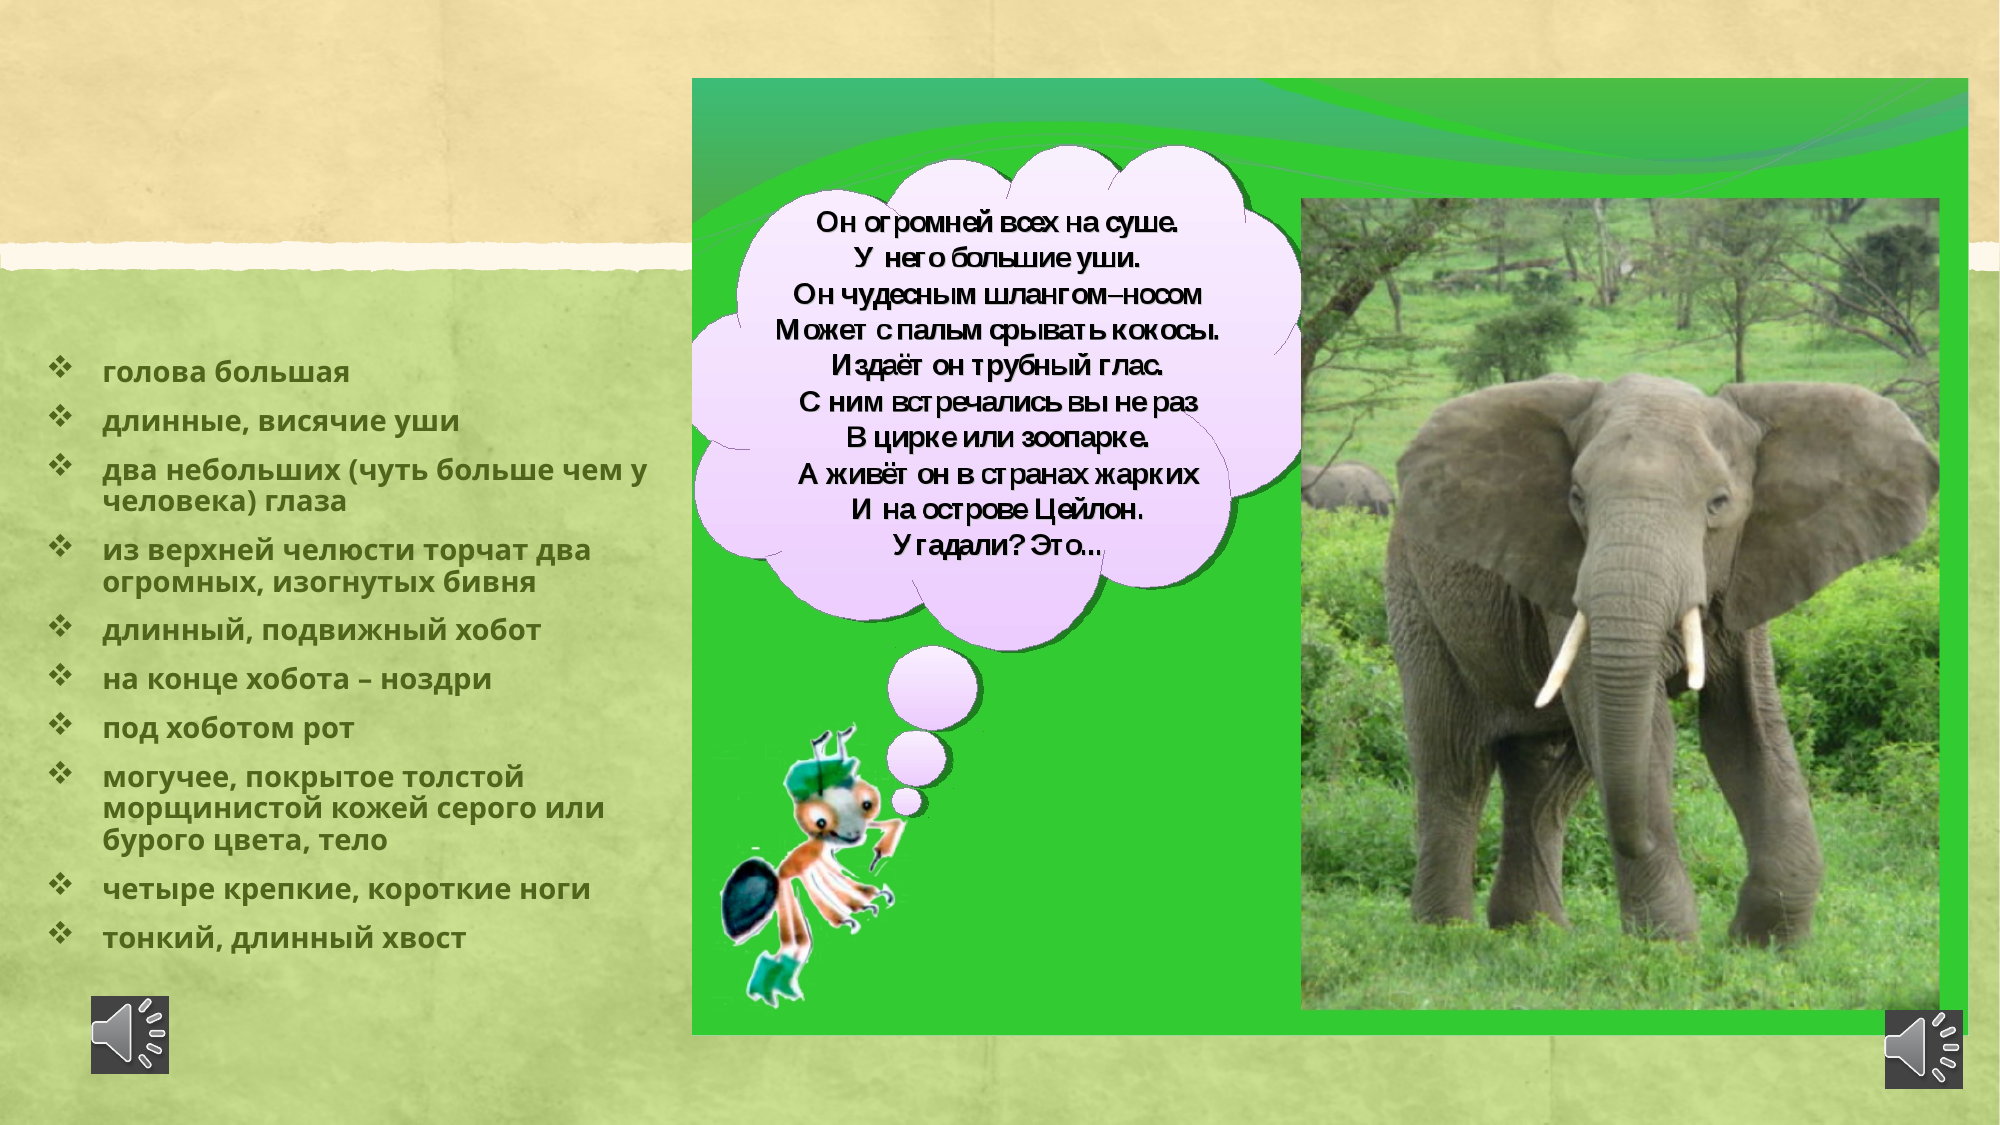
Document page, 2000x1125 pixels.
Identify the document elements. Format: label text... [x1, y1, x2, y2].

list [692, 78, 1969, 1036]
list голова большая длинные, висячие уши два небольших (чуть больше чем у человека) глаза из верхней челюсти торчат два огромных, изогнутых бивня длинный, подвижный хобот на конце хобота – ноздри под хоботом рот могучее, покрытое толстой морщинистой кожей серого или бурого цвета, тело четыре крепкие, короткие ноги тонкий, длинный хвост [31, 349, 692, 965]
picture [1884, 1009, 1964, 1090]
picture [90, 995, 171, 1076]
